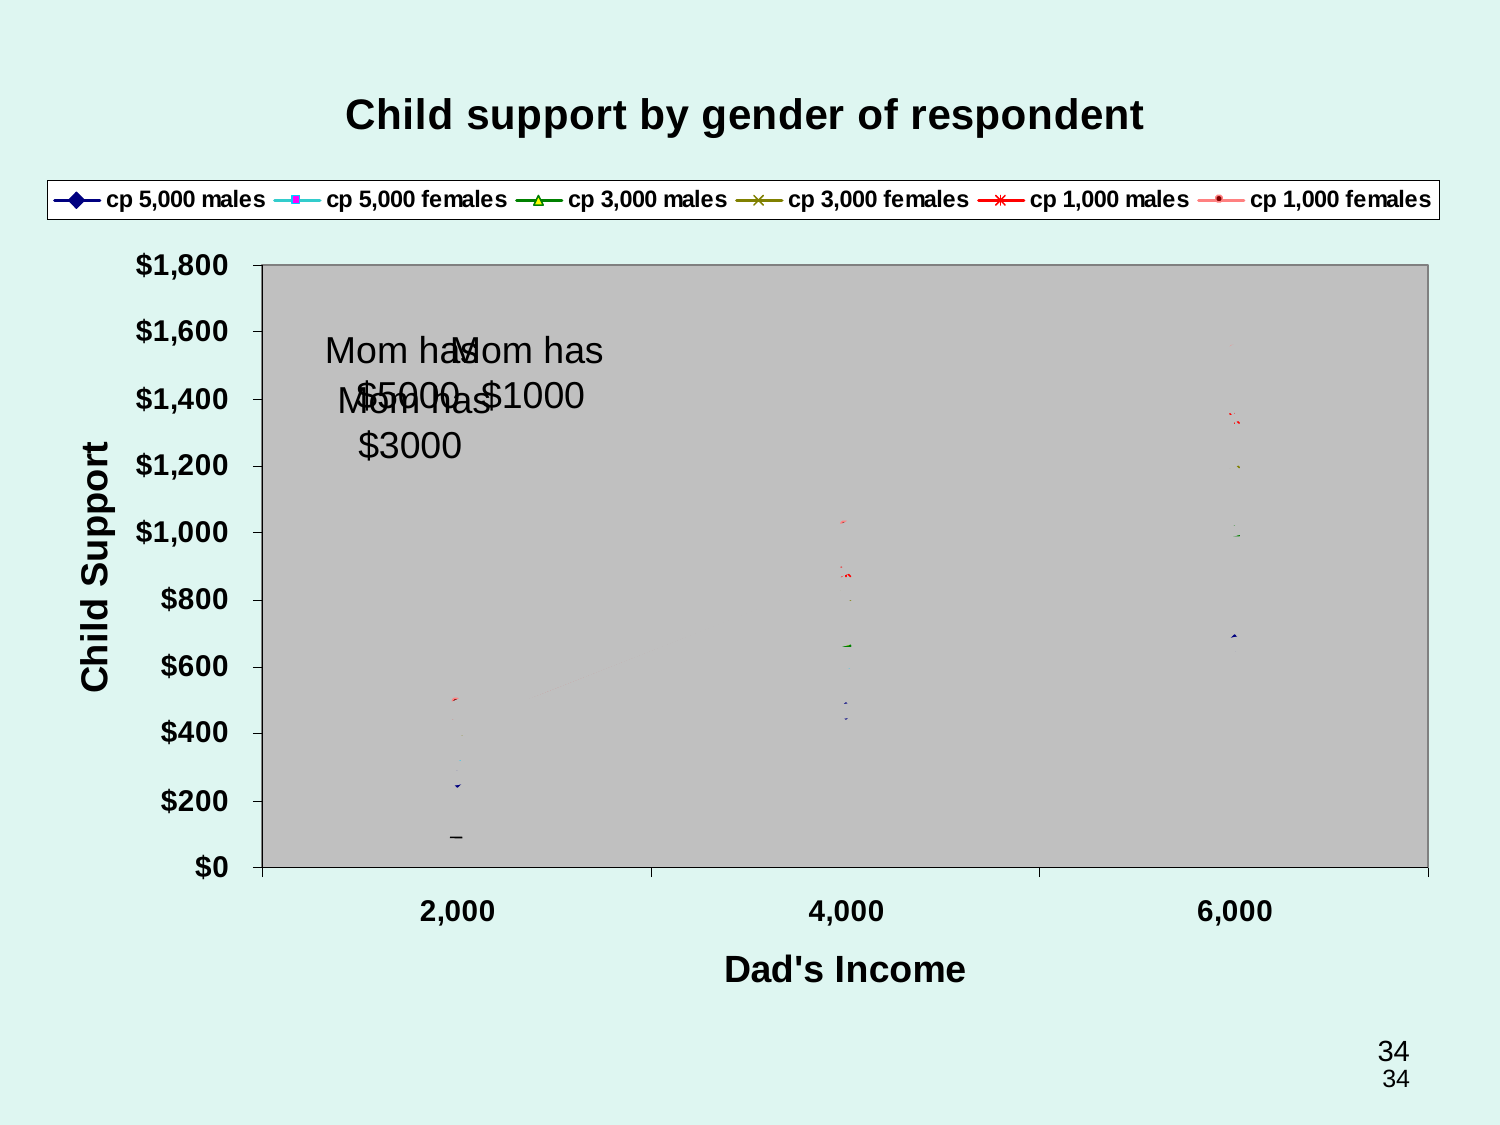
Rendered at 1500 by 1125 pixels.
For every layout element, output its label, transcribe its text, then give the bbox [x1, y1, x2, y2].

slide_number 34 [1074, 1041, 1426, 1103]
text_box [37, 49, 1454, 1033]
text_box 34 [1074, 1041, 1425, 1100]
